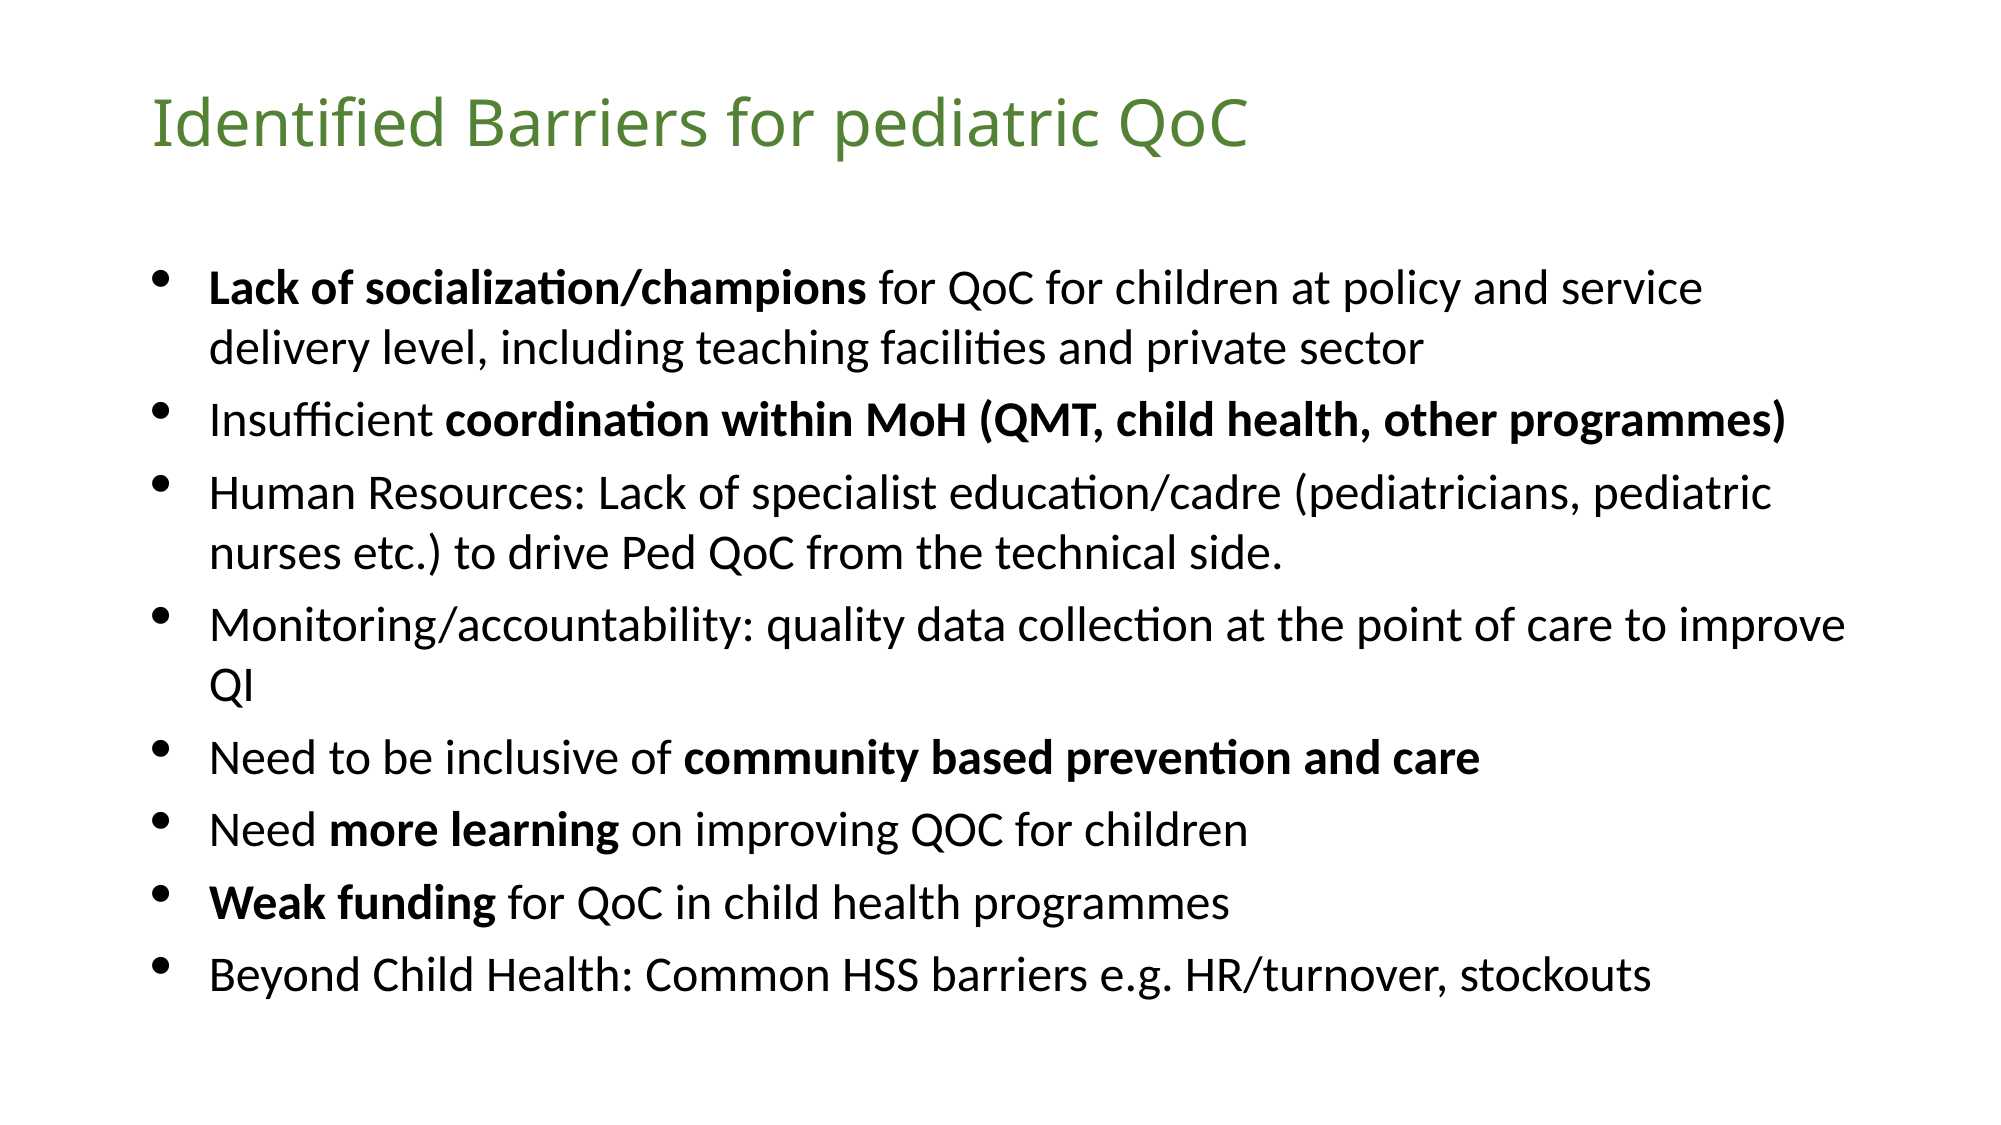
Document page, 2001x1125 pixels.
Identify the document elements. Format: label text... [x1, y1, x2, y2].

list Lack of socialization/champions for QoC for children at policy and service delivery level, including teaching facilities and private sector Insufficient coordination within MoH (QMT, child health, other programmes) Human Resources: Lack of specialist education/cadre​ (pediatricians, pediatric nurses etc.) to drive Ped QoC from the technical side. Monitoring/accountability: quality data collection at the point of care to improve QI Need to be inclusive of community based prevention and care Need more learning on improving QOC for children Weak funding for QoC in child health programmes Beyond Child Health: Common HSS barriers e.g. HR/turnover, stockouts [137, 167, 1863, 1089]
title Identified Barriers for pediatric QoC [137, 82, 1863, 167]
